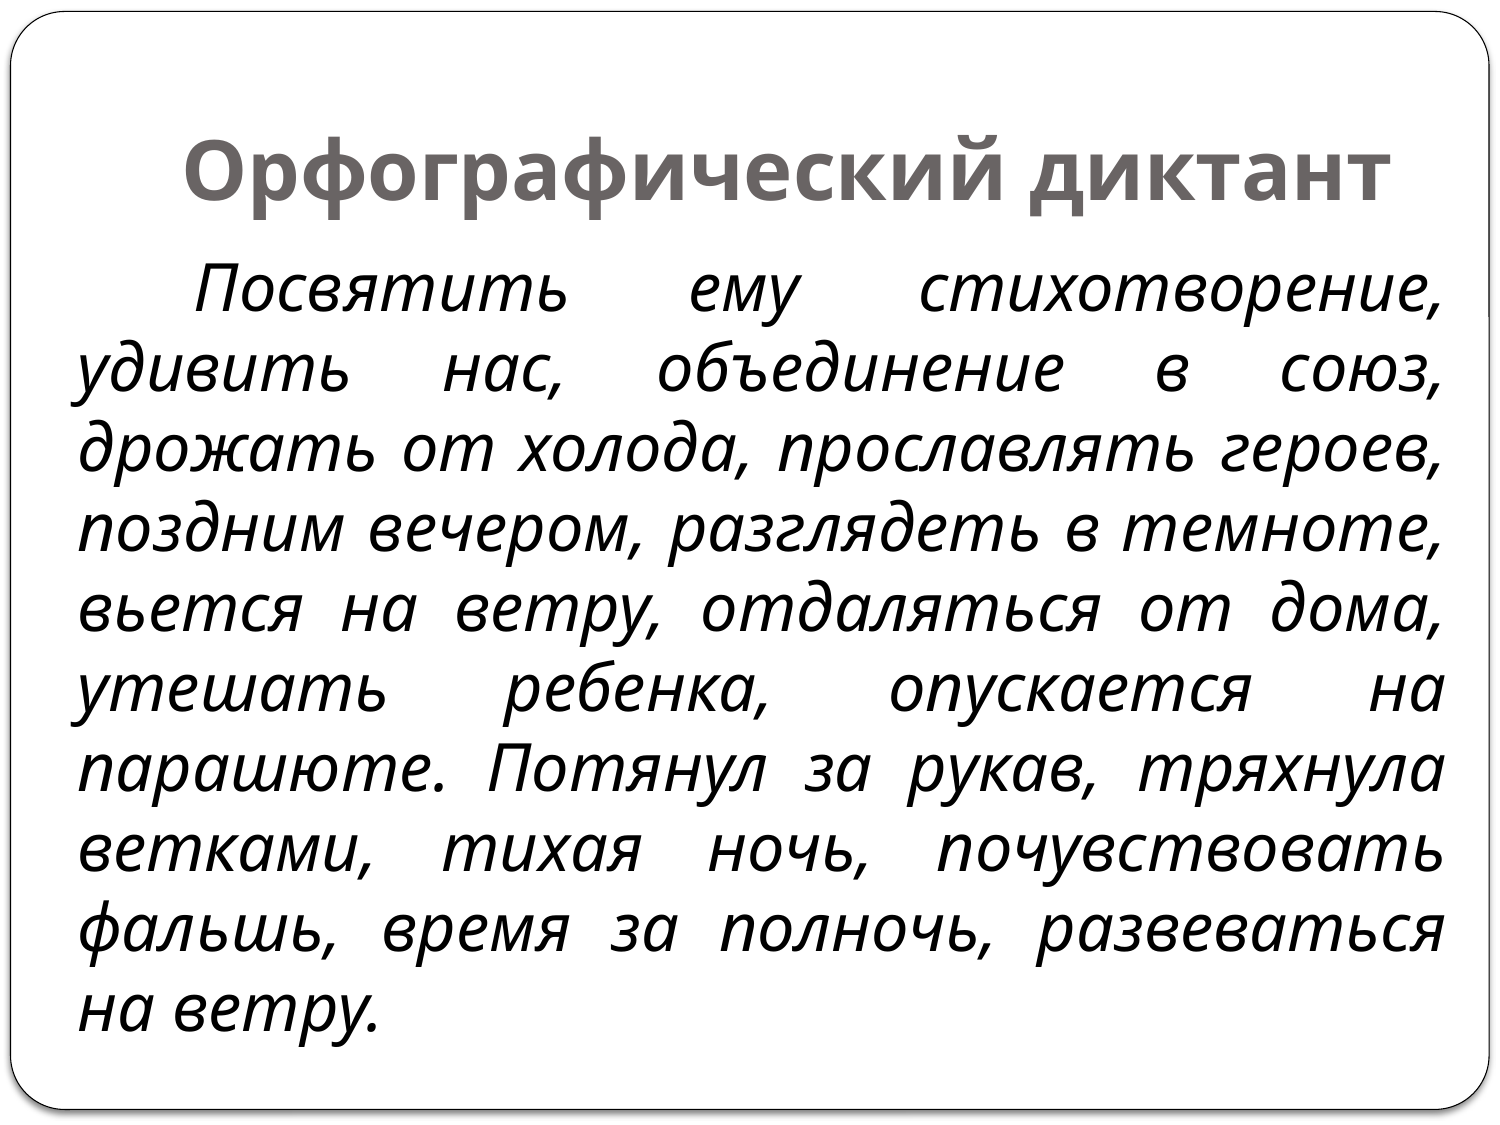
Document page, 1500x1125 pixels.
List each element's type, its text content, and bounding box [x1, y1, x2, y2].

title Орфографический диктант [150, 45, 1425, 233]
list Посвятить ему стихотворение, удивить нас, объединение в союз, дрожать от холода, прославлять героев, поздним вечером, разглядеть в темноте, вьется на ветру, отдаляться от дома, утешать ребенка, опускается на парашюте. Потянул за рукав, тряхнула ветками, тихая ночь, почувствовать фальшь, время за полночь, развеваться на ветру. [62, 237, 1463, 1075]
